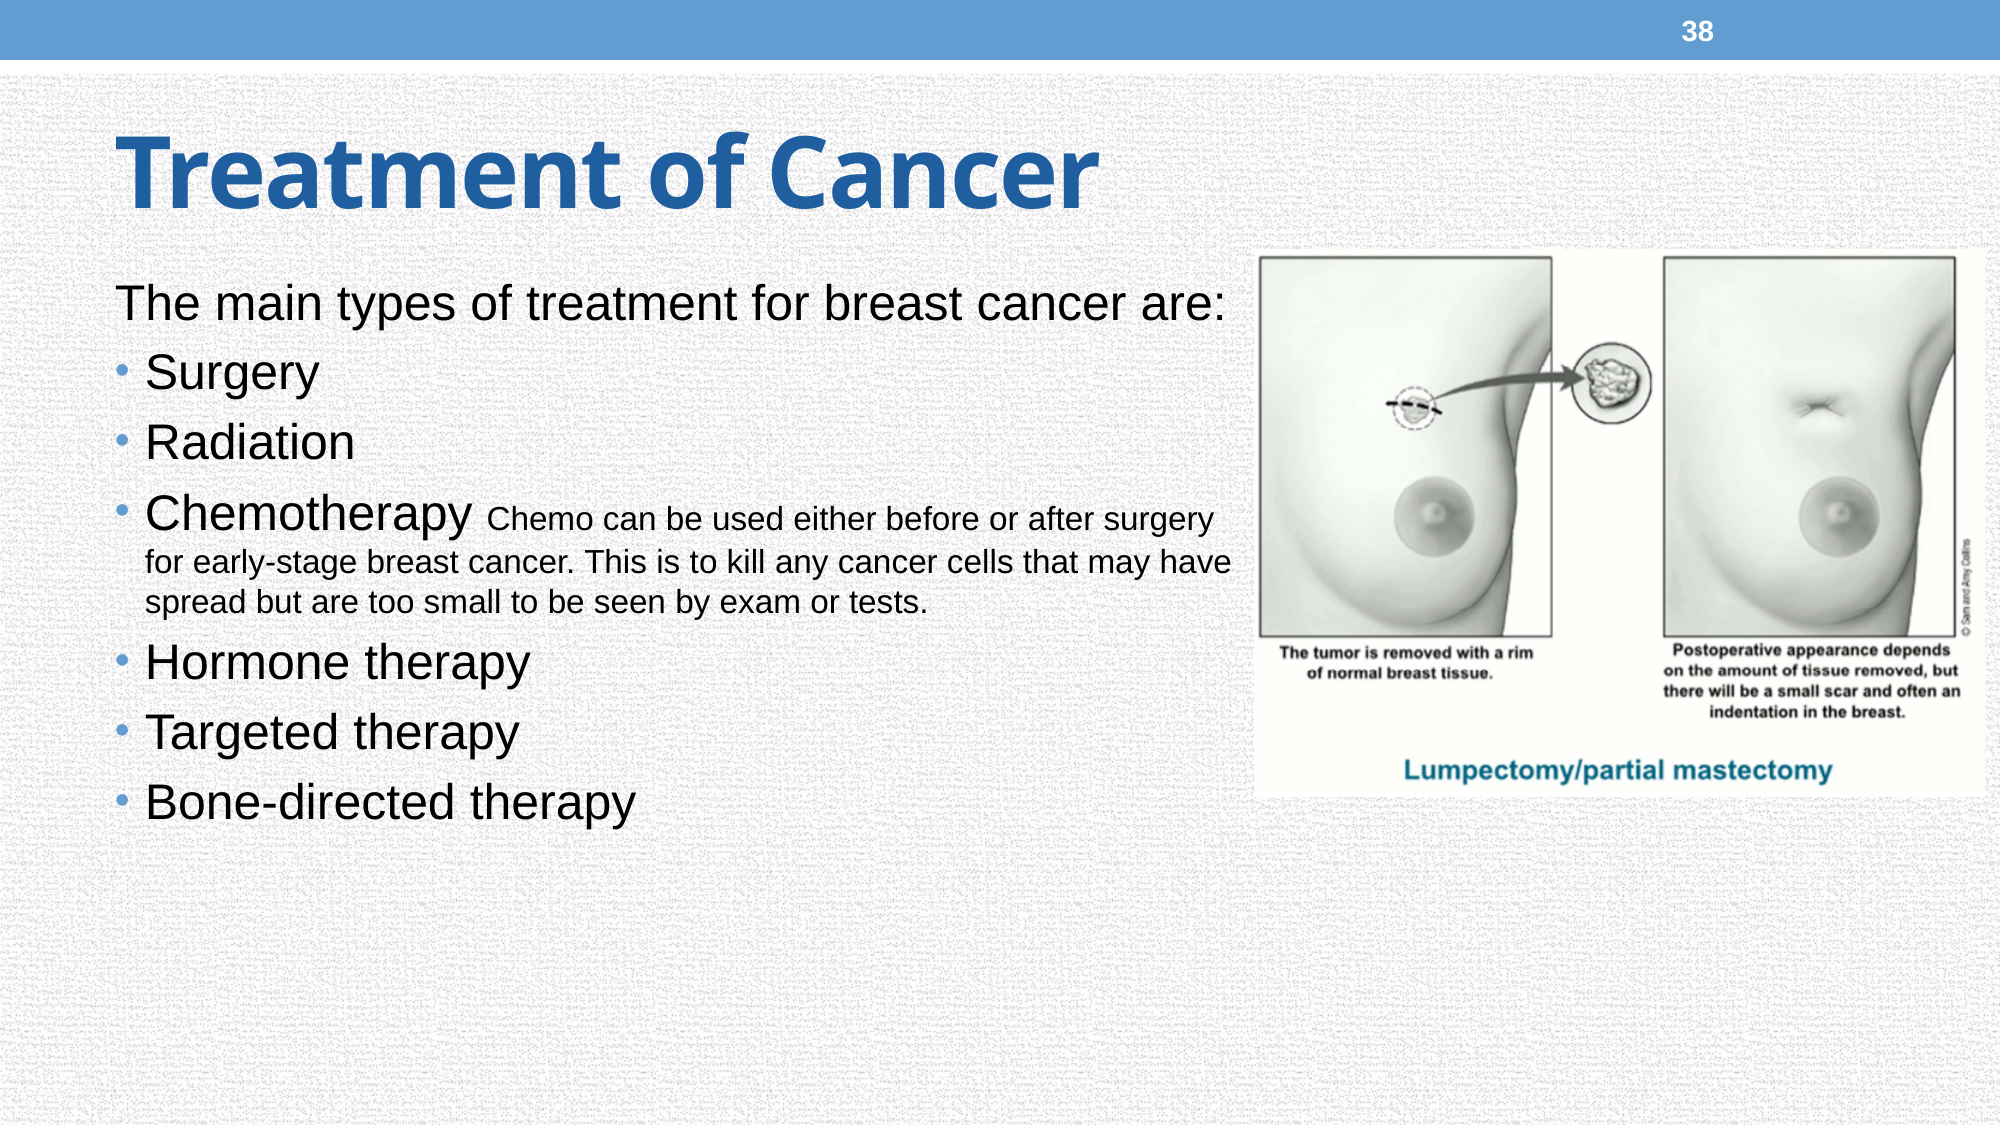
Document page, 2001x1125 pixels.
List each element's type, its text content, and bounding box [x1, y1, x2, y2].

picture [1254, 249, 1985, 797]
title Treatment of Cancer [99, 87, 1900, 250]
list The main types of treatment for breast cancer are: Surgery Radiation Chemotherapy Chemo can be used either before or after surgery for early-stage breast cancer. This is to kill any cancer cells that may have spread but are too small to be seen by exam or tests. Hormone therapy Targeted therapy Bone-directed therapy [99, 262, 1255, 1018]
slide_number 38 [1666, 3, 1900, 57]
